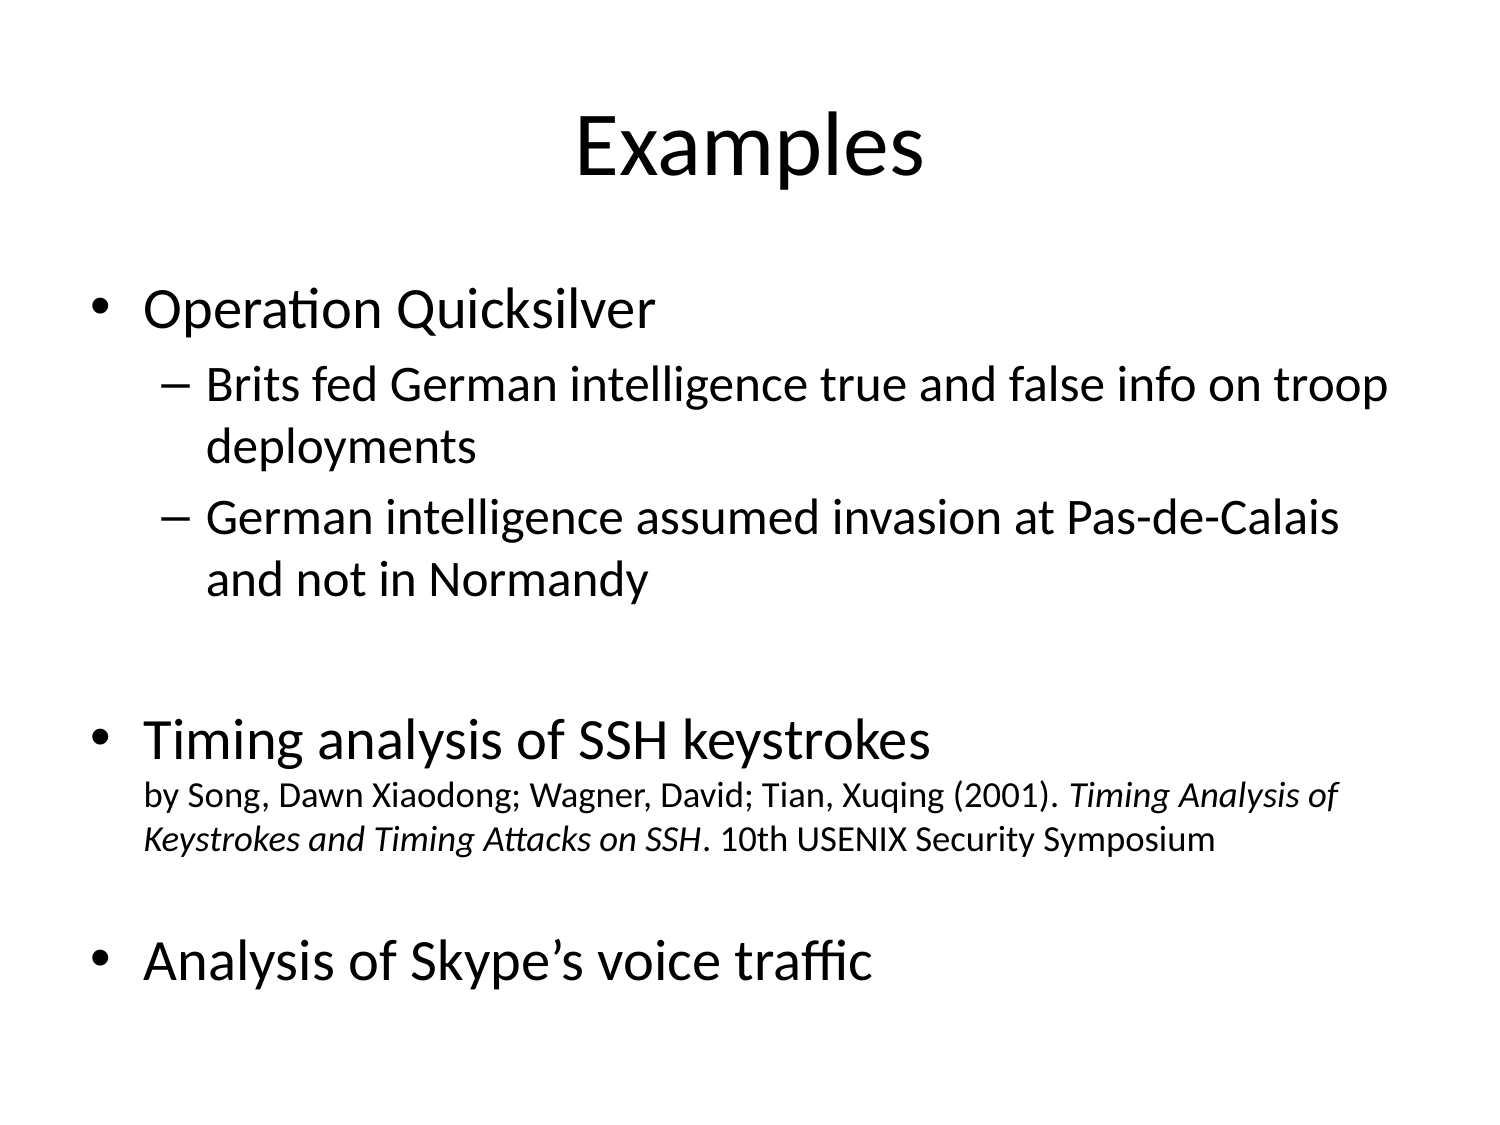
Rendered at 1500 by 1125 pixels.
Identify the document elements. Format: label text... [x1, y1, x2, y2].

list Operation Quicksilver Brits fed German intelligence true and false info on troop deployments German intelligence assumed invasion at Pas-de-Calais and not in Normandy Timing analysis of SSH keystrokes by Song, Dawn Xiaodong; Wagner, David; Tian, Xuqing (2001). Timing Analysis of Keystrokes and Timing Attacks on SSH. 10th USENIX Security Symposium Analysis of Skype’s voice traffic [75, 262, 1425, 1005]
title Examples [75, 45, 1425, 233]
